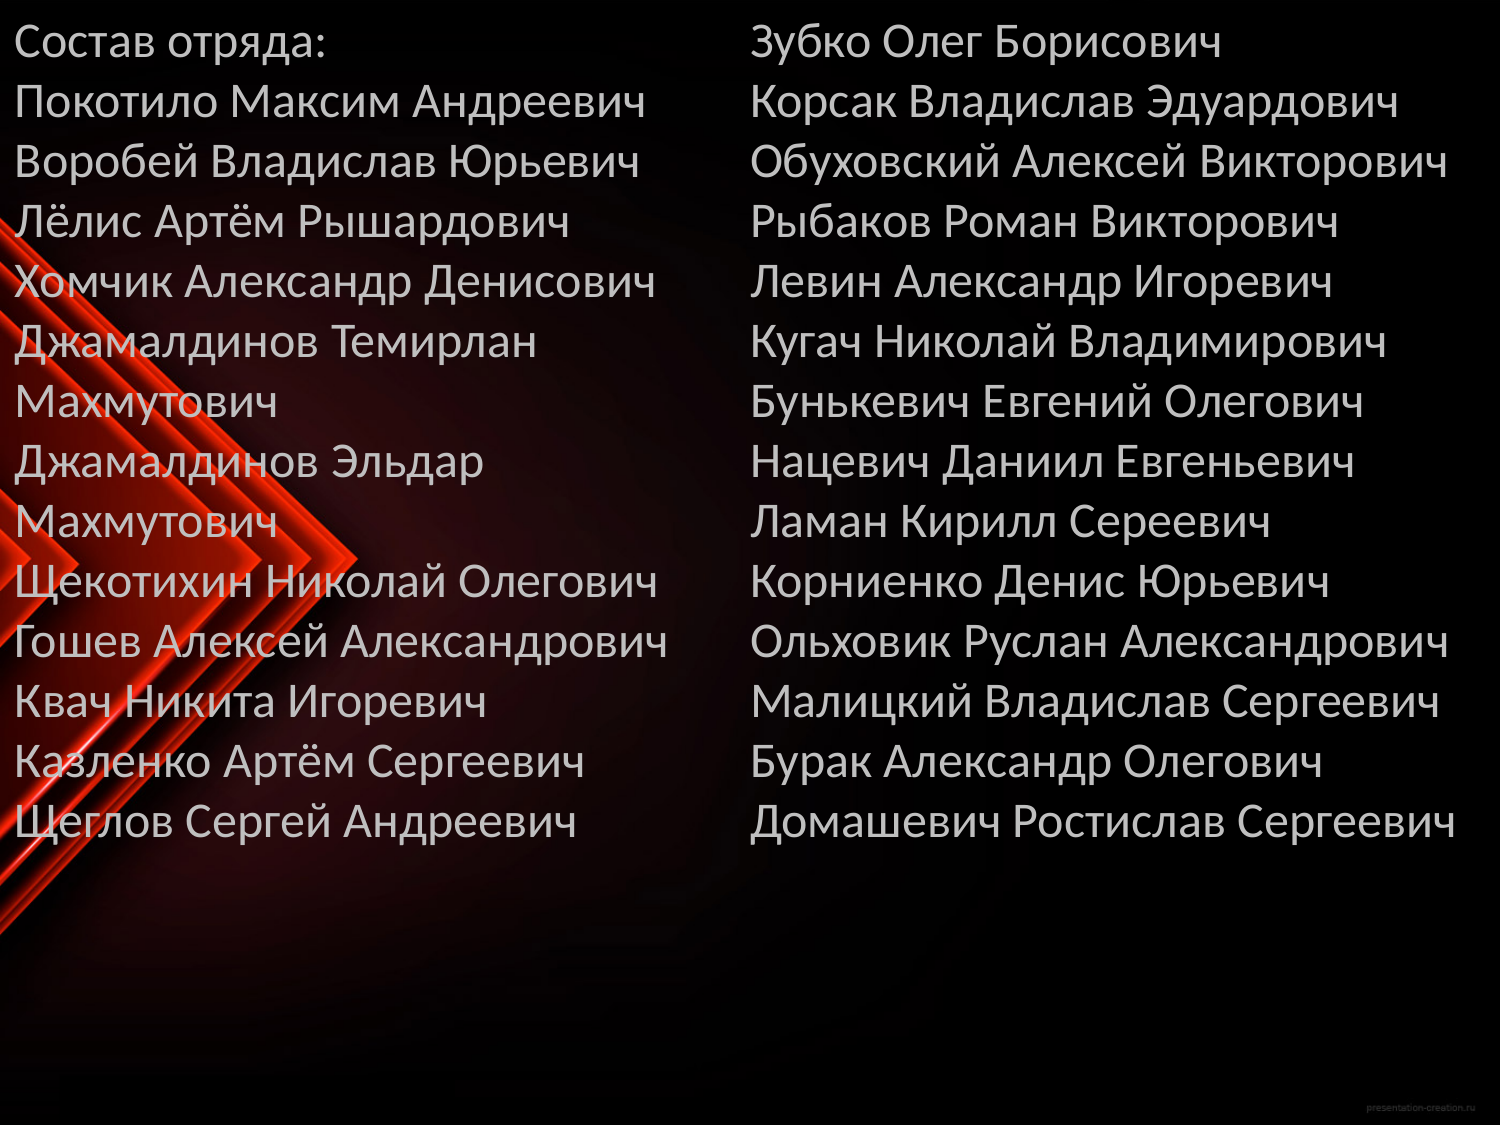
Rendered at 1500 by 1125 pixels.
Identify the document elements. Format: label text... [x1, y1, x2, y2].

text_box Состав отряда: Покотило Максим Андреевич Воробей Владислав Юрьевич Лёлис Артём Рышардович Хомчик Александр Денисович Джамалдинов Темирлан Махмутович Джамалдинов Эльдар Махмутович Щекотихин Николай Олегович Гошев Алексей Александрович Квач Никита Игоревич Казленко Артём Сергеевич Щеглов Сергей Андреевич Зубко Олег Борисович Корсак Владислав Эдуардович Обуховский Алексей Викторович Рыбаков Роман Викторович Левин Александр Игоревич Кугач Николай Владимирович Бунькевич Евгений Олегович Нацевич Даниил Евгеньевич Ламан Кирилл Сереевич Корниенко Денис Юрьевич Ольховик Руслан Александрович Малицкий Владислав Сергеевич Бурак Александр Олегович Домашевич Ростислав Сергеевич [0, 0, 1500, 1125]
